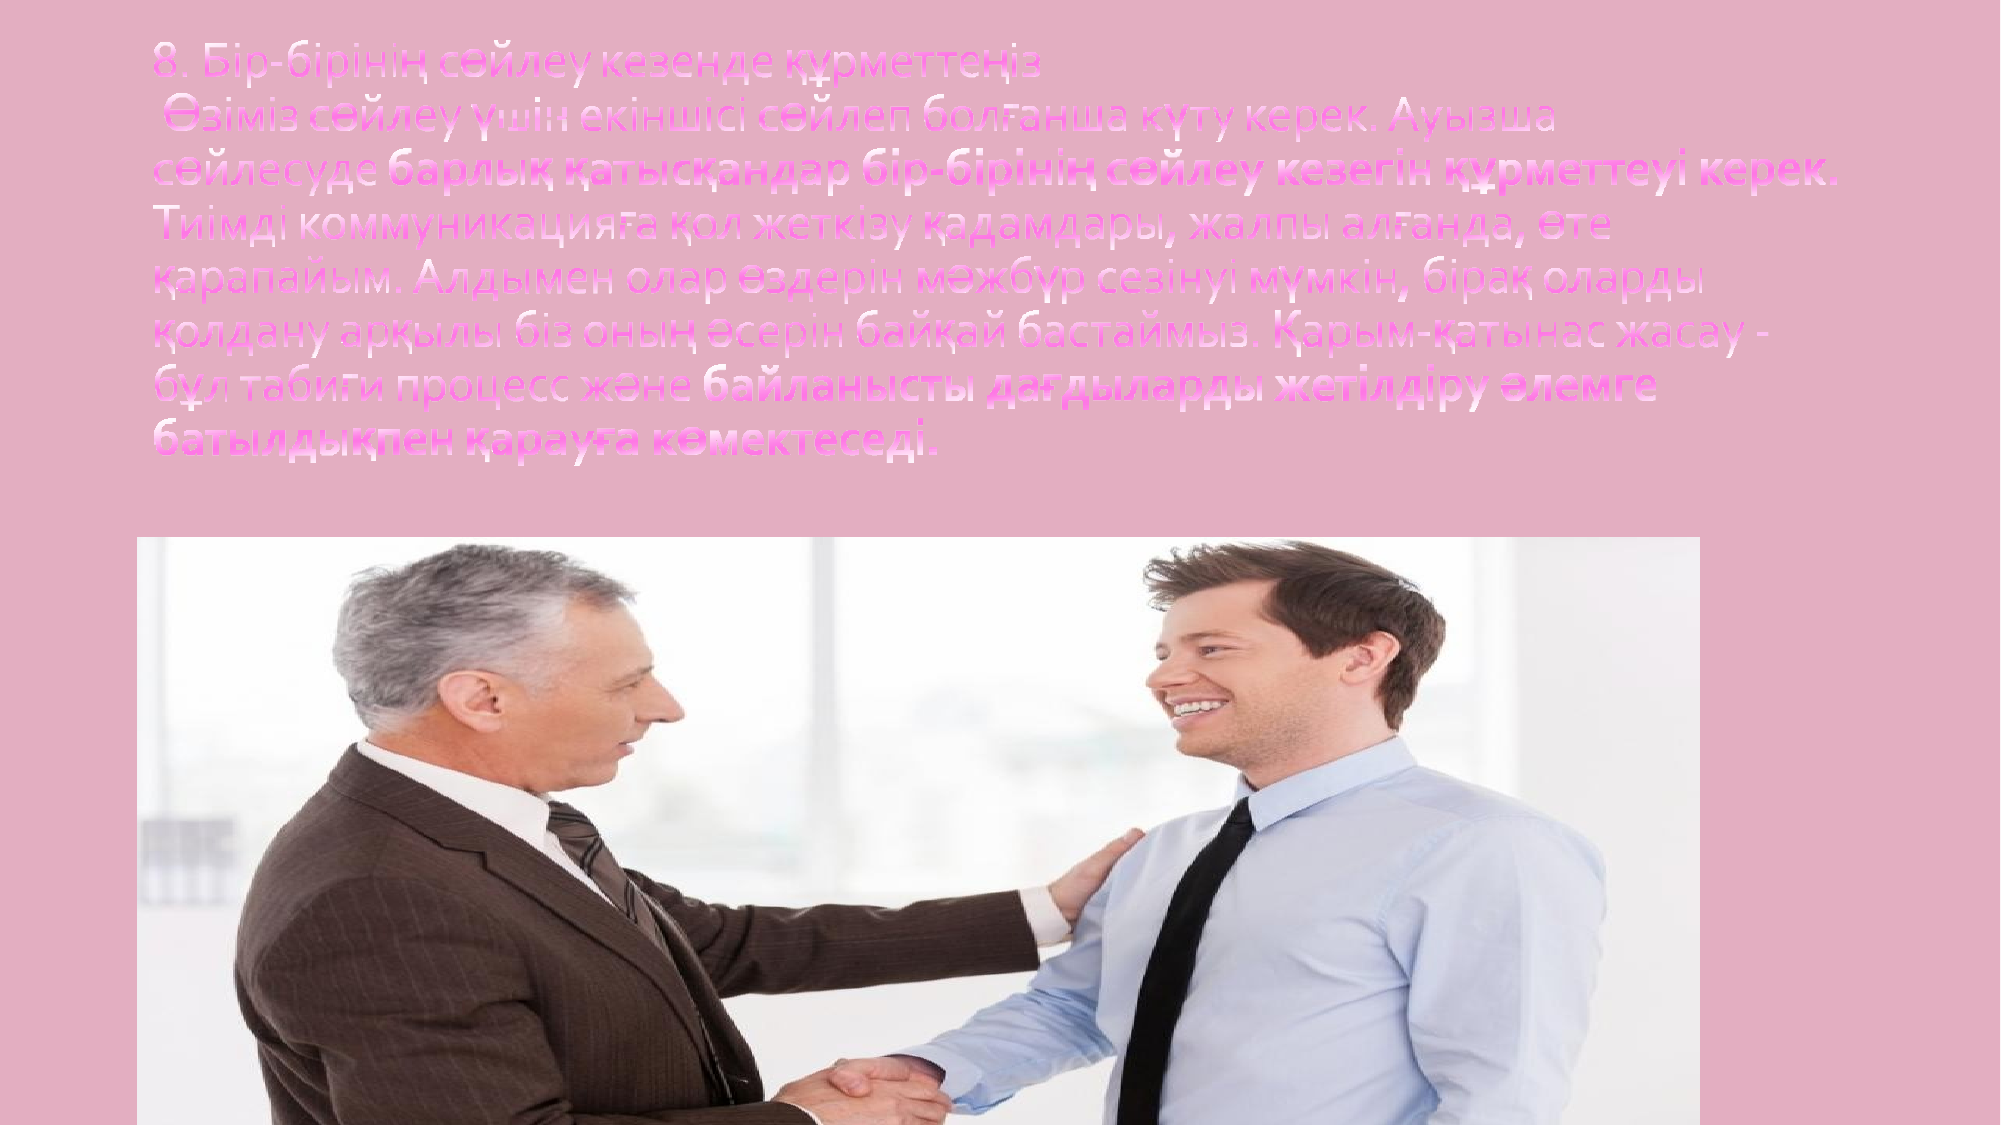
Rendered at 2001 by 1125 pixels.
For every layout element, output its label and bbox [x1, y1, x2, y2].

text_box [1445, 148, 1685, 196]
text_box [1251, 259, 1408, 303]
text_box [603, 52, 772, 85]
picture [1757, 331, 1769, 336]
text_box [1423, 256, 1532, 304]
text_box [240, 364, 382, 402]
picture [581, 97, 744, 132]
text_box [310, 94, 461, 142]
text_box [566, 157, 849, 196]
text_box [546, 106, 567, 131]
text_box [1501, 373, 1657, 402]
picture [1142, 104, 1234, 142]
picture [398, 376, 569, 412]
picture [1388, 97, 1554, 142]
text_box [154, 364, 227, 411]
picture [413, 259, 612, 301]
picture [155, 320, 175, 354]
picture [654, 430, 677, 455]
picture [471, 104, 496, 141]
text_box [389, 148, 554, 196]
picture [395, 287, 402, 293]
text_box [439, 40, 591, 88]
picture [137, 537, 1701, 1125]
text_box [759, 94, 910, 132]
picture [154, 42, 188, 78]
picture [499, 106, 529, 131]
text_box [948, 256, 1084, 304]
text_box [1019, 310, 1259, 348]
picture [1188, 214, 1329, 240]
text_box [924, 94, 1127, 132]
picture [767, 259, 902, 304]
text_box [154, 148, 376, 196]
picture [1277, 148, 1430, 186]
picture [738, 265, 764, 294]
text_box [1275, 310, 1604, 358]
text_box [204, 40, 427, 88]
picture [616, 429, 638, 456]
text_box [707, 313, 843, 358]
text_box [164, 93, 297, 132]
picture [627, 268, 726, 304]
text_box [584, 319, 696, 354]
picture [1273, 364, 1490, 412]
text_box [300, 212, 657, 250]
text_box [1538, 211, 1610, 240]
text_box [1343, 212, 1524, 249]
text_box [579, 373, 690, 402]
text_box [863, 148, 1096, 196]
picture [753, 205, 913, 250]
text_box [925, 212, 1175, 250]
text_box [786, 43, 1040, 88]
text_box [678, 418, 937, 463]
picture [1616, 322, 1744, 358]
picture [153, 205, 285, 247]
picture [176, 322, 330, 358]
text_box [671, 212, 740, 246]
picture [1544, 268, 1703, 304]
text_box [987, 374, 1262, 412]
text_box [154, 418, 453, 463]
text_box [1107, 148, 1265, 196]
picture [535, 106, 540, 131]
text_box [467, 427, 615, 466]
picture [704, 364, 973, 402]
text_box [1701, 159, 1837, 196]
text_box [155, 256, 389, 304]
picture [1098, 259, 1235, 304]
picture [515, 310, 571, 348]
picture [918, 268, 944, 293]
text_box [341, 320, 501, 358]
text_box [1246, 106, 1377, 142]
text_box [857, 310, 1004, 354]
